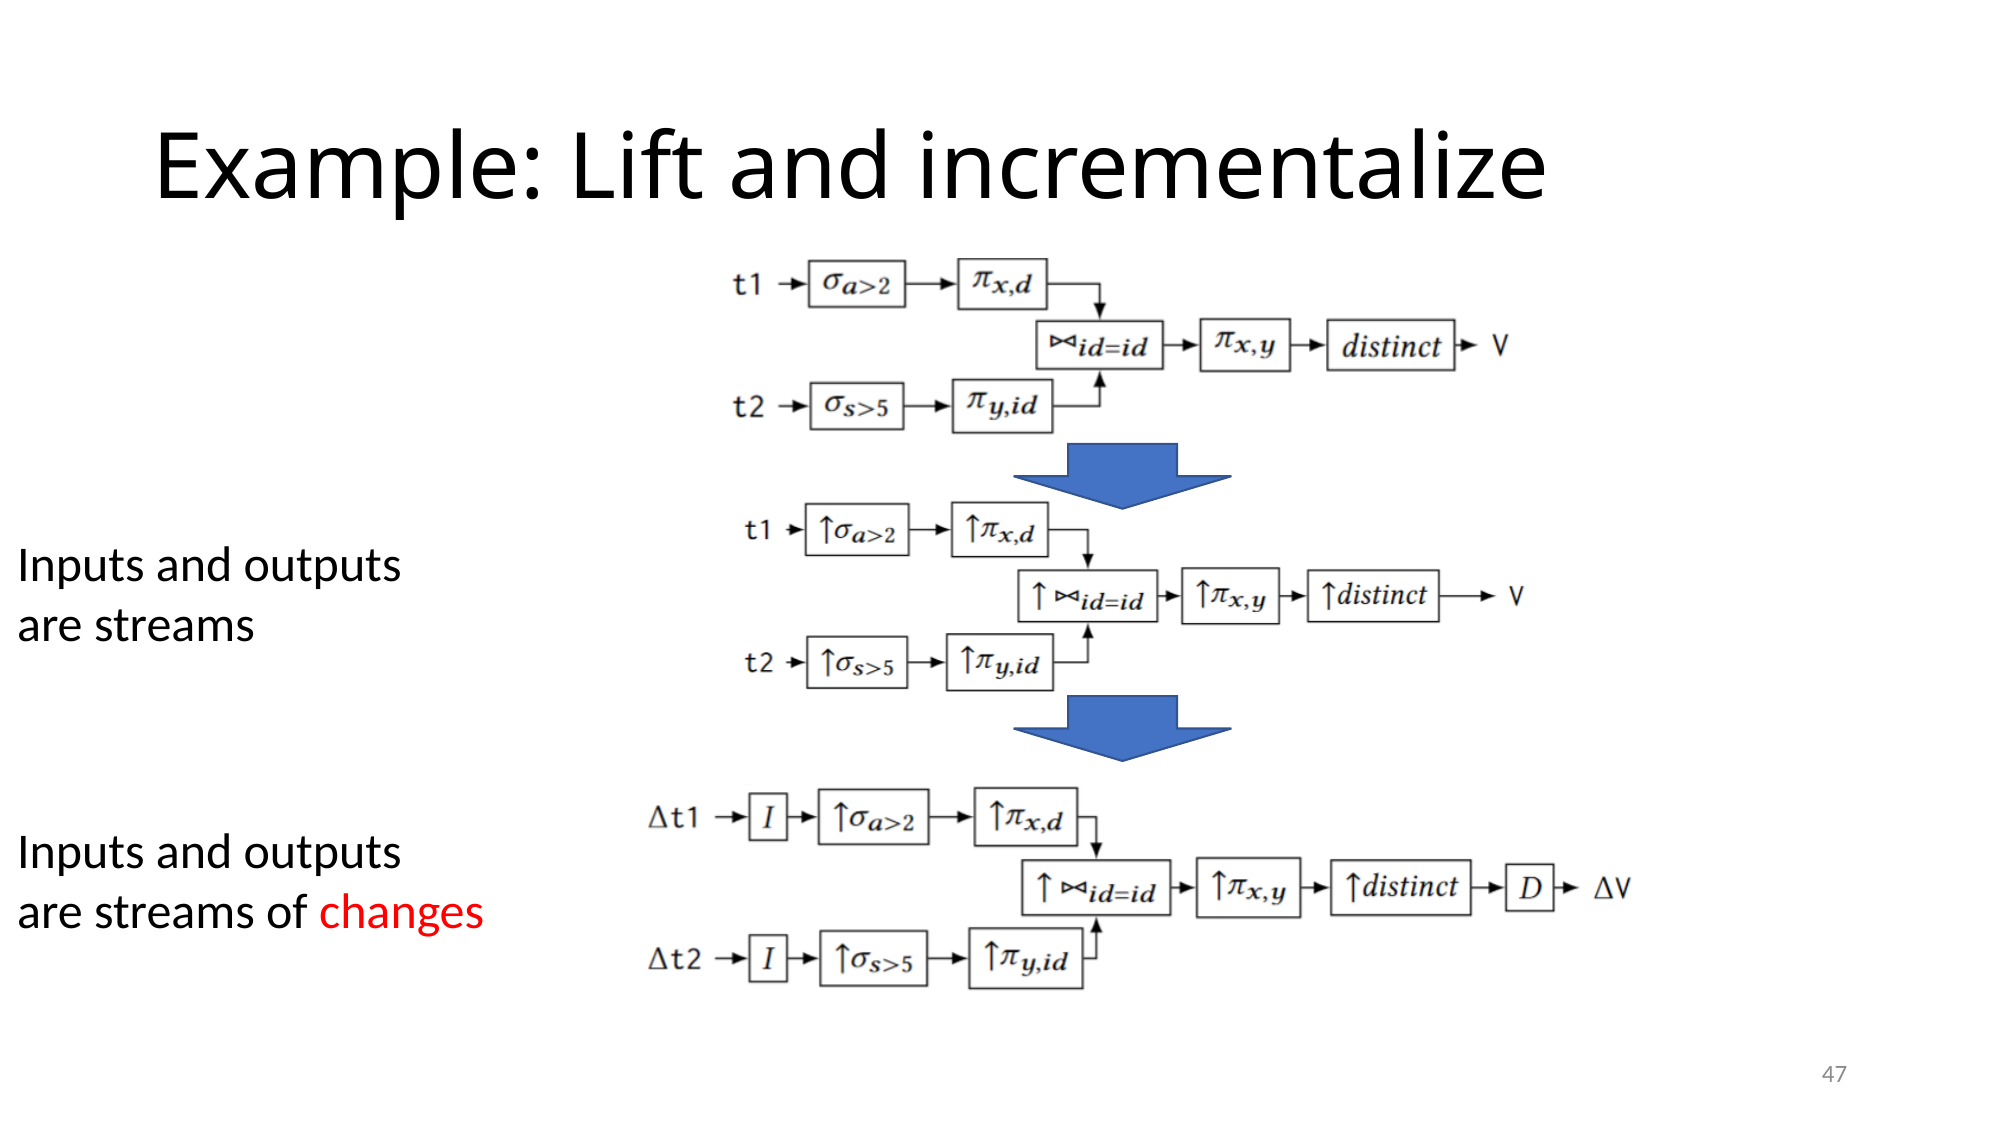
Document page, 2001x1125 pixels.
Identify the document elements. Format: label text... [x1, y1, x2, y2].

picture [717, 258, 1528, 436]
text_box Inputs and outputs are streams of changes [2, 811, 500, 946]
slide_number 47 [1798, 1042, 1863, 1103]
text_box [1013, 442, 1232, 499]
text_box Inputs and outputs are streams [2, 523, 428, 659]
title Example: Lift and incrementalize [137, 59, 1863, 278]
picture [736, 499, 1549, 697]
text_box [1013, 697, 1232, 763]
picture [634, 784, 1659, 1001]
